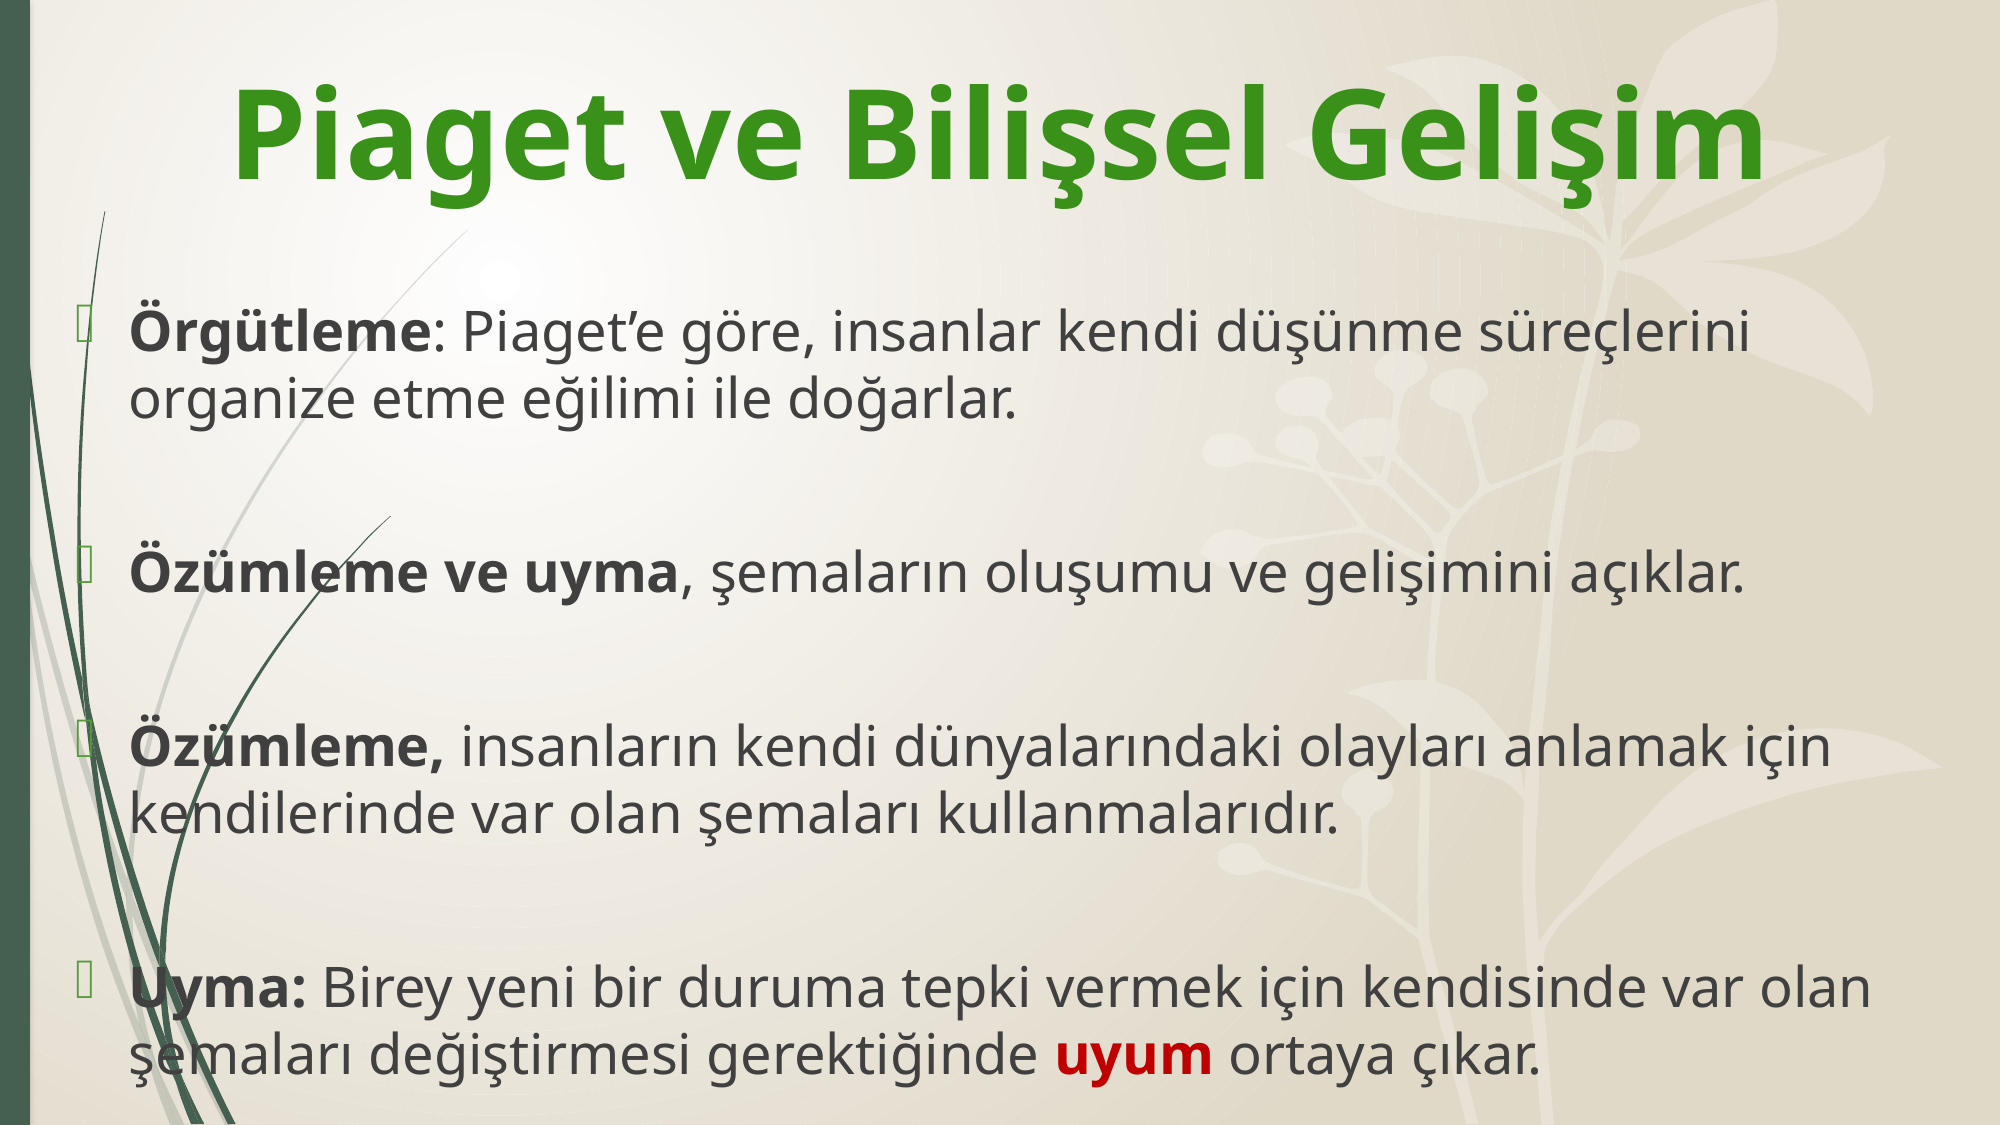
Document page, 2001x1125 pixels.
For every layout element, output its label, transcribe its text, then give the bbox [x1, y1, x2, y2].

list Örgütleme: Piaget’e göre, insanlar kendi düşünme süreçlerini organize etme eğilimi ile doğarlar. Özümleme ve uyma, şemaların oluşumu ve gelişimini açıklar. Özümleme, insanların kendi dünyalarındaki olayları anlamak için kendilerinde var olan şemaları kullanmalarıdır. Uyma: Birey yeni bir duruma tepki vermek için kendisinde var olan şemaları değiştirmesi gerektiğinde uyum ortaya çıkar. [60, 288, 1940, 1098]
title Piaget ve Bilişsel Gelişim [60, 37, 1940, 213]
